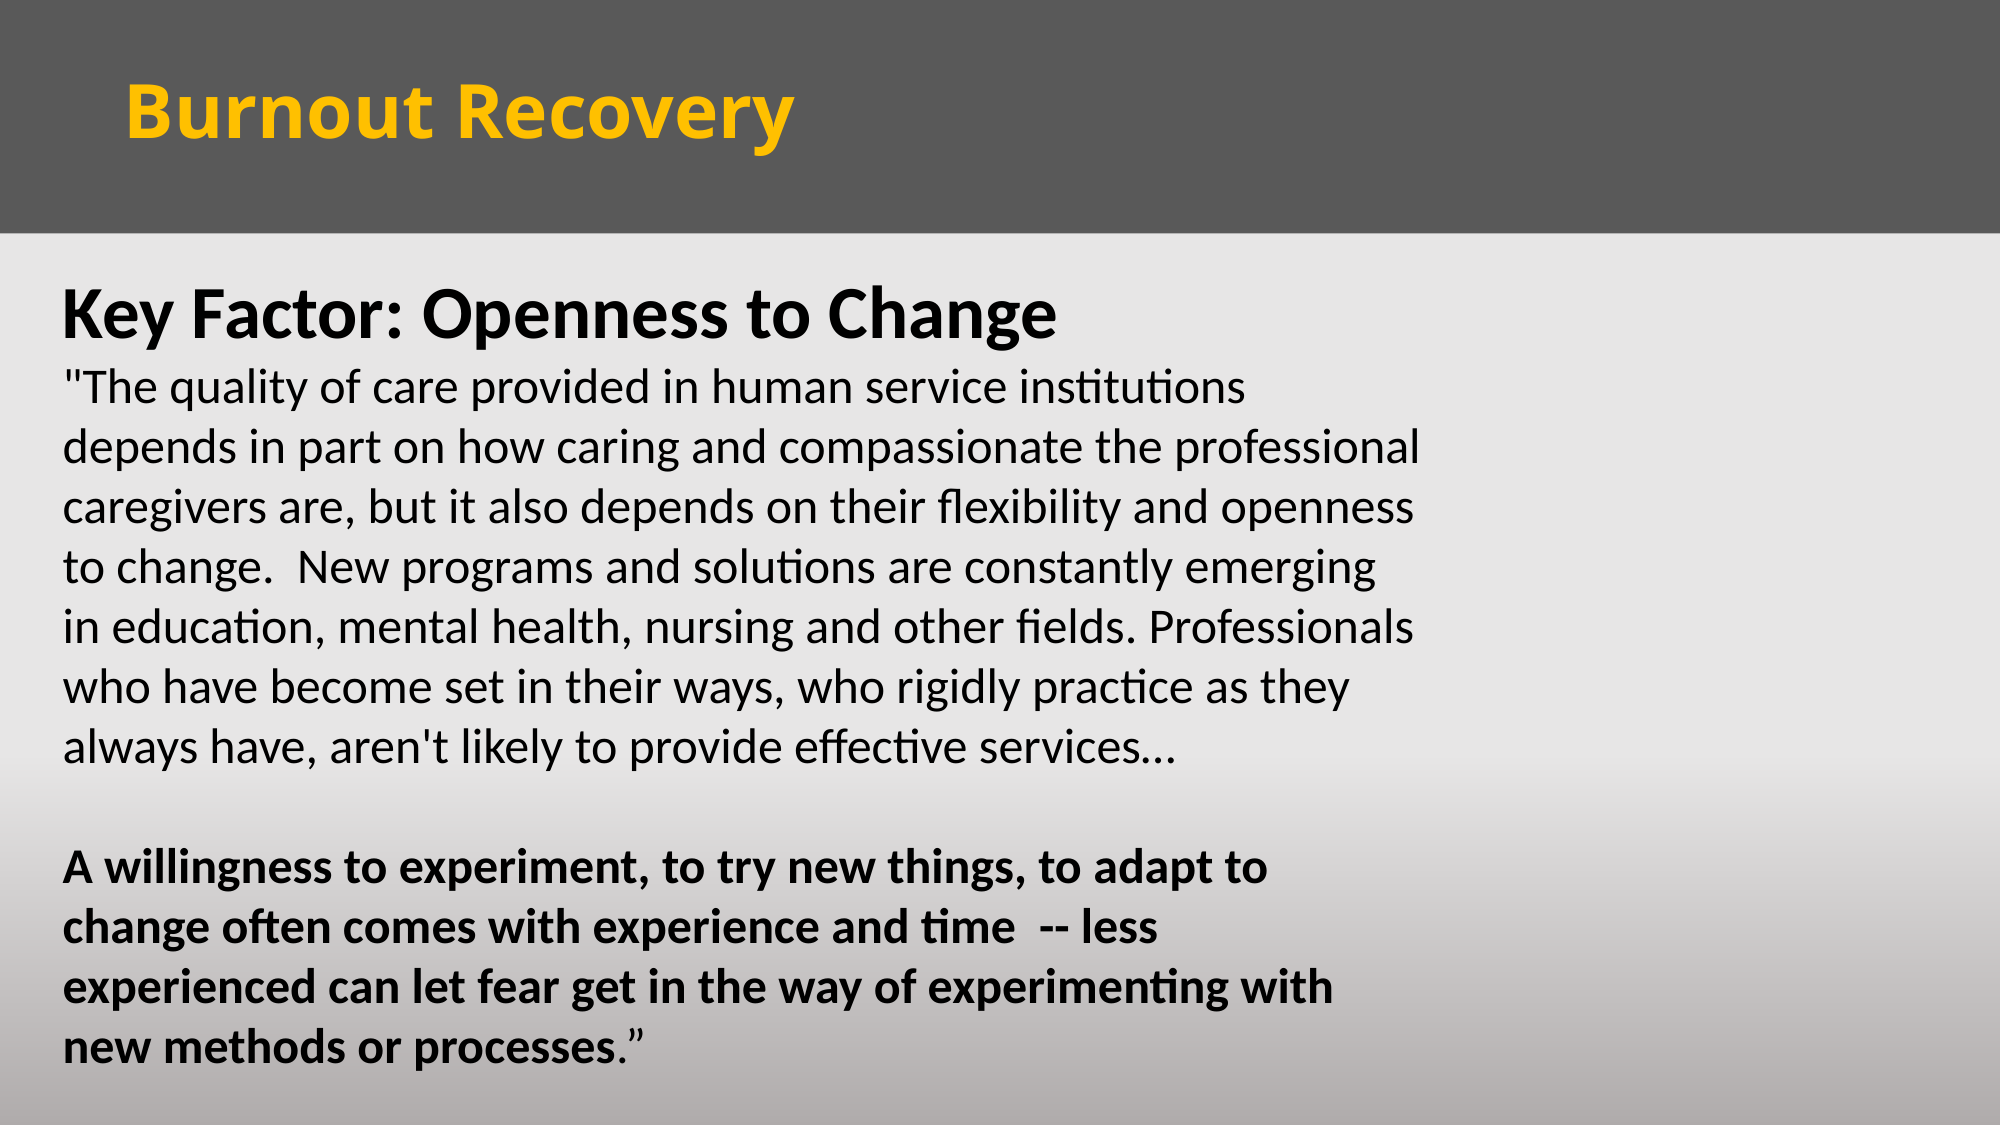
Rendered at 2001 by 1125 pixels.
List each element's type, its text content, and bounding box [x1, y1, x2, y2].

text_box Burnout Recovery [109, 56, 1793, 161]
text_box [0, 0, 2000, 234]
text_box Key Factor: Openness to Change "The quality of care provided in human service institutions depends in part on how caring and compassionate the professional caregivers are, but it also depends on their flexibility and openness to change. New programs and solutions are constantly emerging in education, mental health, nursing and other fields. Professionals who have become set in their ways, who rigidly practice as they always have, aren't likely to provide effective services… A willingness to experiment, to try new things, to adapt to change often comes with experience and time -- less experienced can let fear get in the way of experimenting with new methods or processes.” [47, 255, 1438, 1125]
